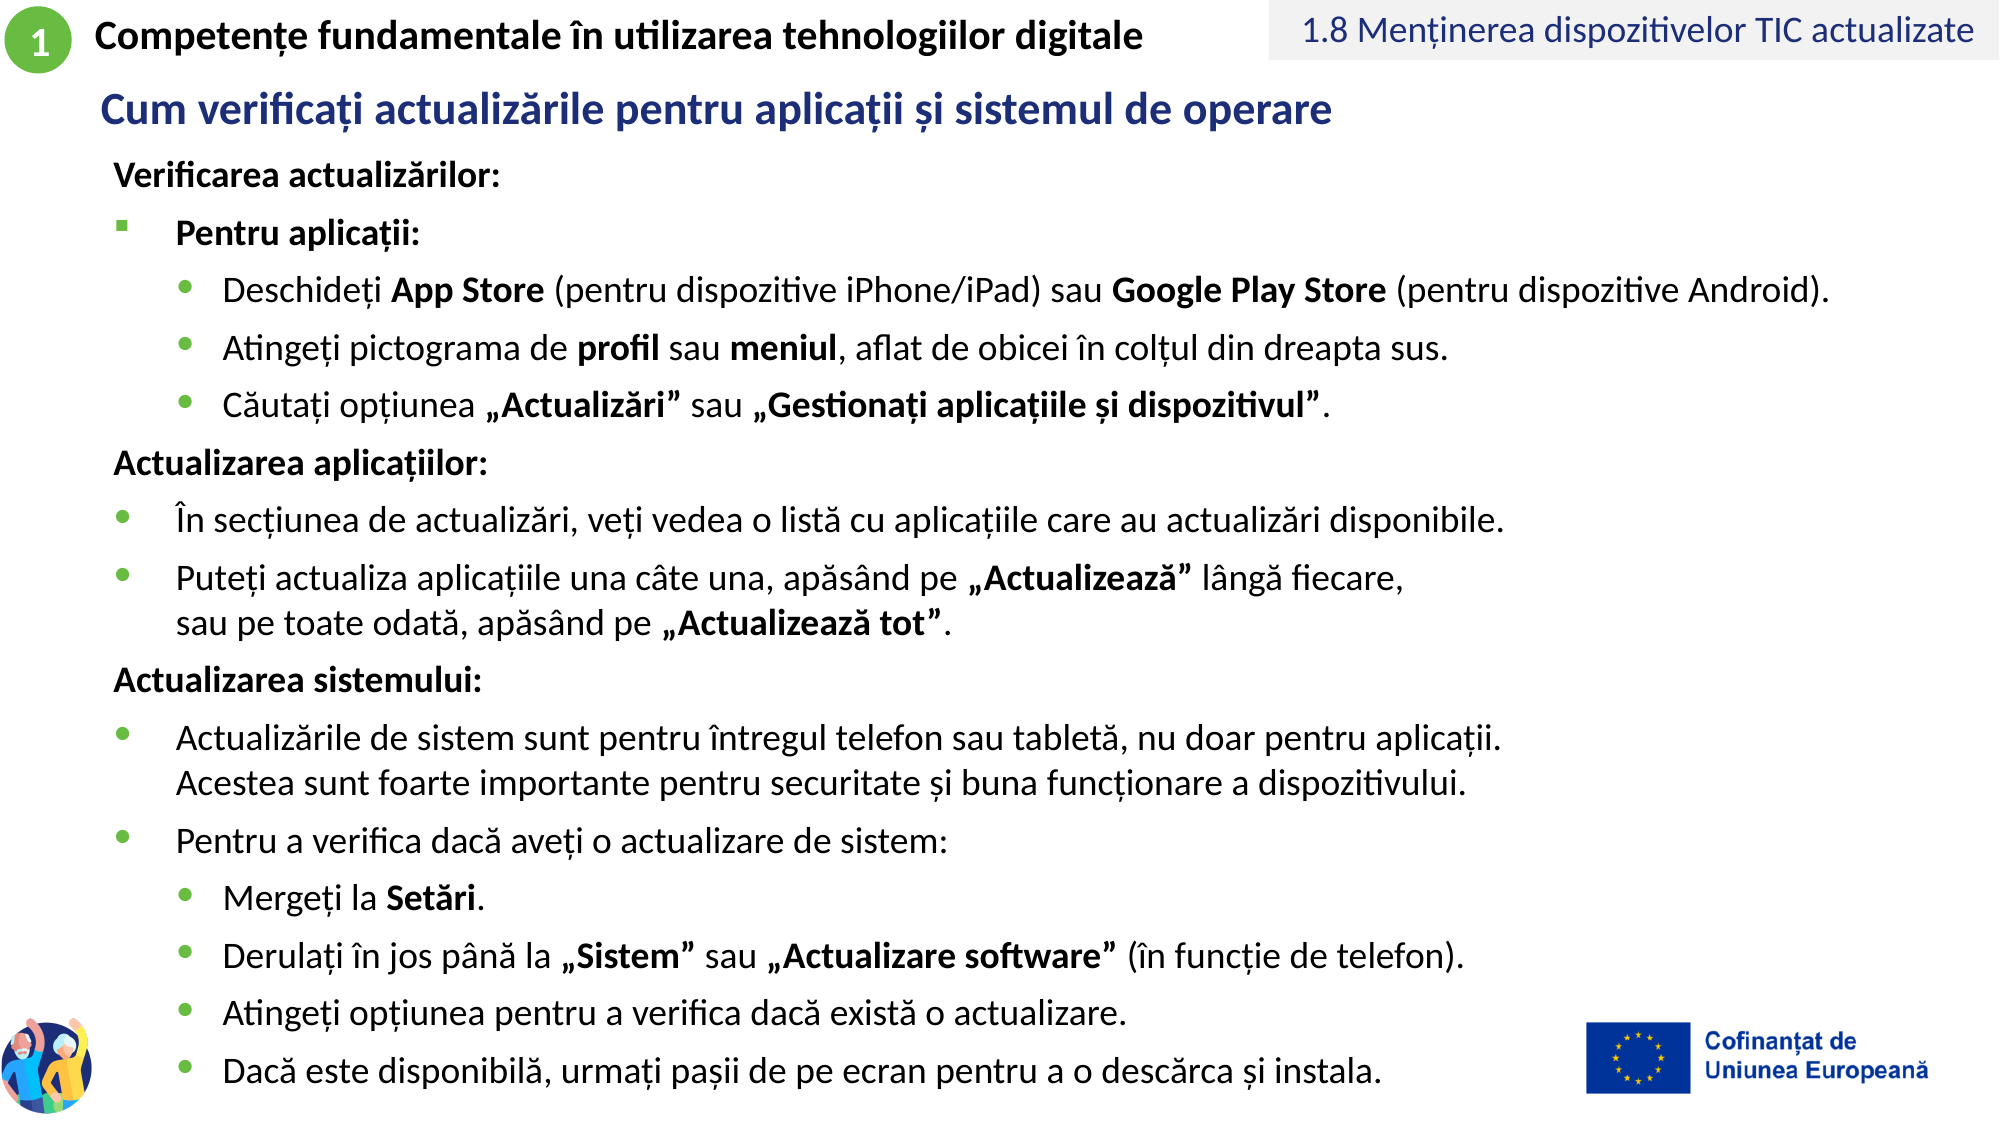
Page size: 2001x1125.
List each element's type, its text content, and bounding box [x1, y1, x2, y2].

title Cum verificați actualizările pentru aplicații și sistemul de operare [85, 77, 1517, 142]
text_box 1.8 Menținerea dispozitivelor TIC actualizate [1268, 0, 2000, 61]
picture [1579, 1016, 1944, 1099]
text_box Competențe fundamentale în utilizarea tehnologiilor digitale [80, 0, 1223, 65]
list Verificarea actualizărilor: Pentru aplicații: Deschideți App Store (pentru dispozitive iPhone/iPad) sau Google Play Store (pentru dispozitive Android). Atingeți pictograma de profil sau meniul, aflat de obicei în colțul din dreapta sus. Căutați opțiunea „Actualizări” sau „Gestionați aplicațiile și dispozitivul”. Actualizarea aplicațiilor: În secțiunea de actualizări, veți vedea o listă cu aplicațiile care au actualizări disponibile. Puteți actualiza aplicațiile una câte una, apăsând pe „Actualizează” lângă fiecare, sau pe toate odată, apăsând pe „Actualizează tot”. Actualizarea sistemului: Actualizările de sistem sunt pentru întregul telefon sau tabletă, nu doar pentru aplicații. Acestea sunt foarte importante pentru securitate și buna funcționare a dispozitivului. Pentru a verifica dacă aveți o actualizare de sistem: Mergeți la Setări. Derulați în jos până la „Sistem” sau „Actualizare software” (în funcție de telefon). Atingeți opțiunea pentru a verifica dacă există o actualizare. Dacă este disponibilă, urmați pașii de pe ecran pentru a o descărca și instala. [85, 142, 1915, 1115]
picture [1, 1007, 99, 1125]
